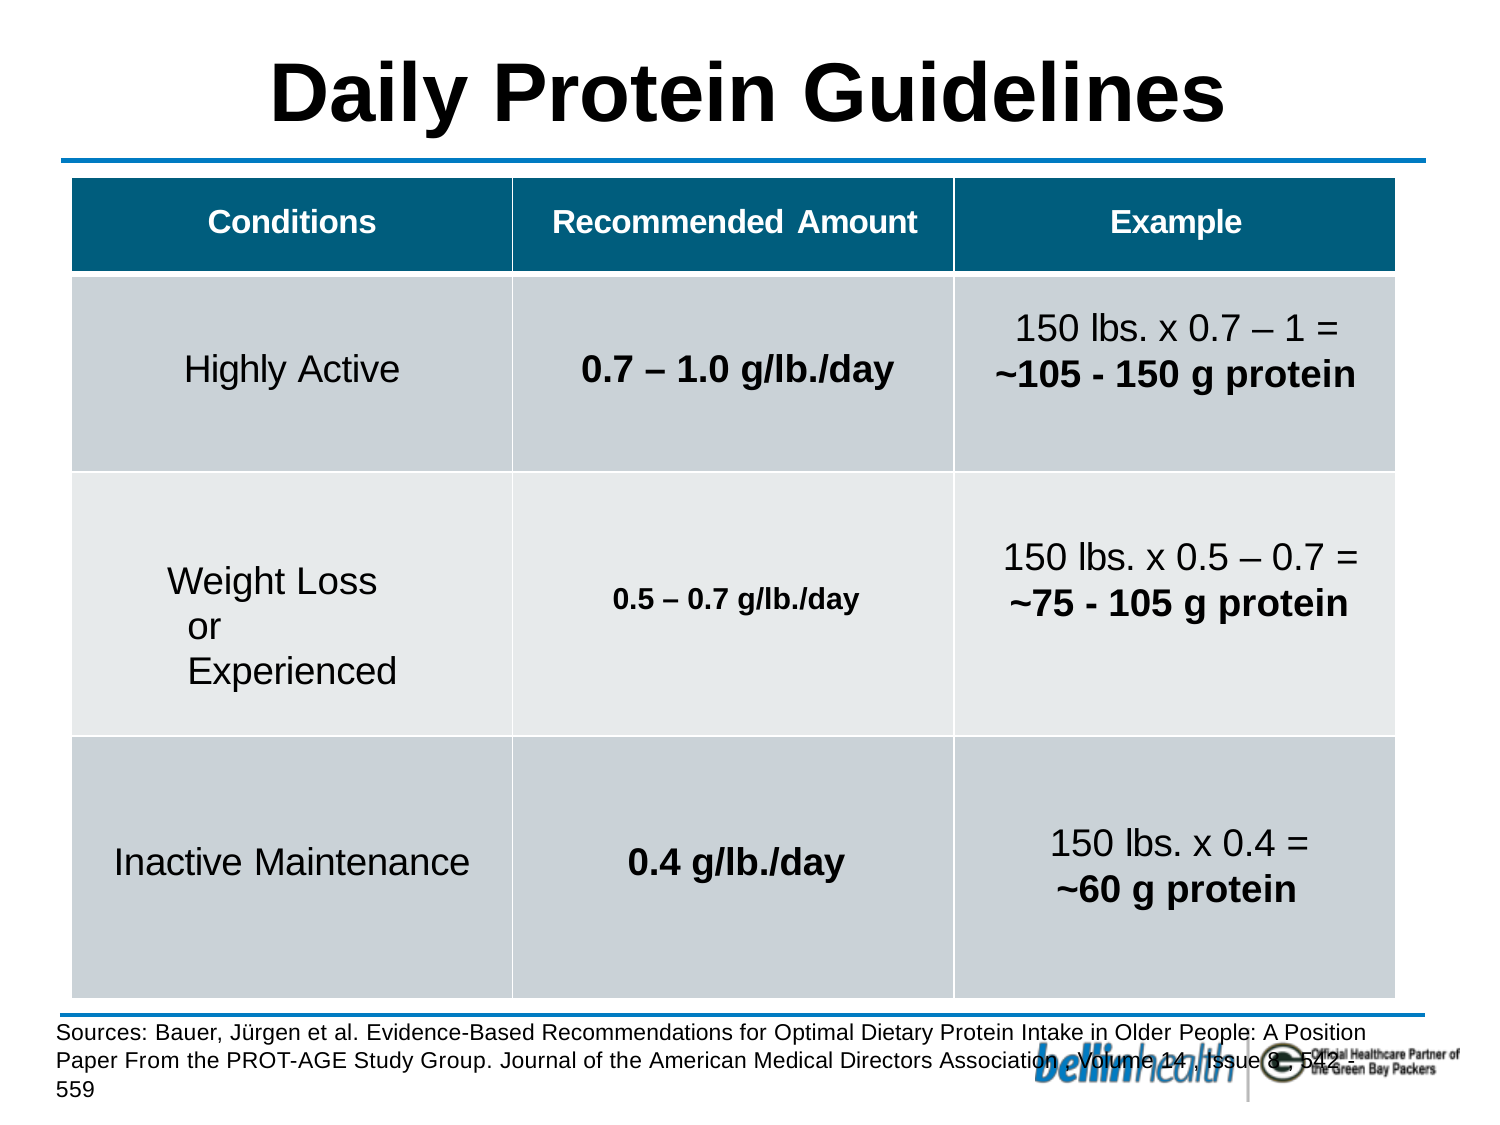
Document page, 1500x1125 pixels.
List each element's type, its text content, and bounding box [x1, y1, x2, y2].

title Daily Protein Guidelines [267, 36, 1232, 176]
table_cell Weight Loss or Experienced [72, 473, 512, 735]
text_box [1378, 1028, 1460, 1102]
table_header Recommended Amount [513, 178, 953, 271]
table_cell Inactive Maintenance [72, 737, 512, 998]
table_cell 0.7 – 1.0 g/lb./day [513, 277, 953, 471]
table_header Example [955, 178, 1395, 271]
table_cell 150 lbs. x 0.5 – 0.7 = ~75 - 105 g protein [955, 473, 1395, 735]
table_cell 150 lbs. x 0.4 = ~60 g protein [955, 737, 1395, 998]
table_header Conditions [72, 178, 512, 271]
table_cell 150 lbs. x 0.7 – 1 = ~105 - 150 g protein [955, 277, 1395, 471]
table_cell 0.4 g/lb./day [513, 737, 953, 998]
table_cell 0.5 – 0.7 g/lb./day [513, 473, 953, 735]
text_box Sources: Bauer, Jürgen et al. Evidence-Based Recommendations for Optimal Dietary Protein Intake in Older People: A Position Paper From the PROT-AGE Study Group. Journal of the American Medical Directors Association , Volume 14 , Issue 8 , 542 - 559 Examine.com [53, 1015, 1378, 1125]
table_cell Highly Active [72, 277, 512, 471]
